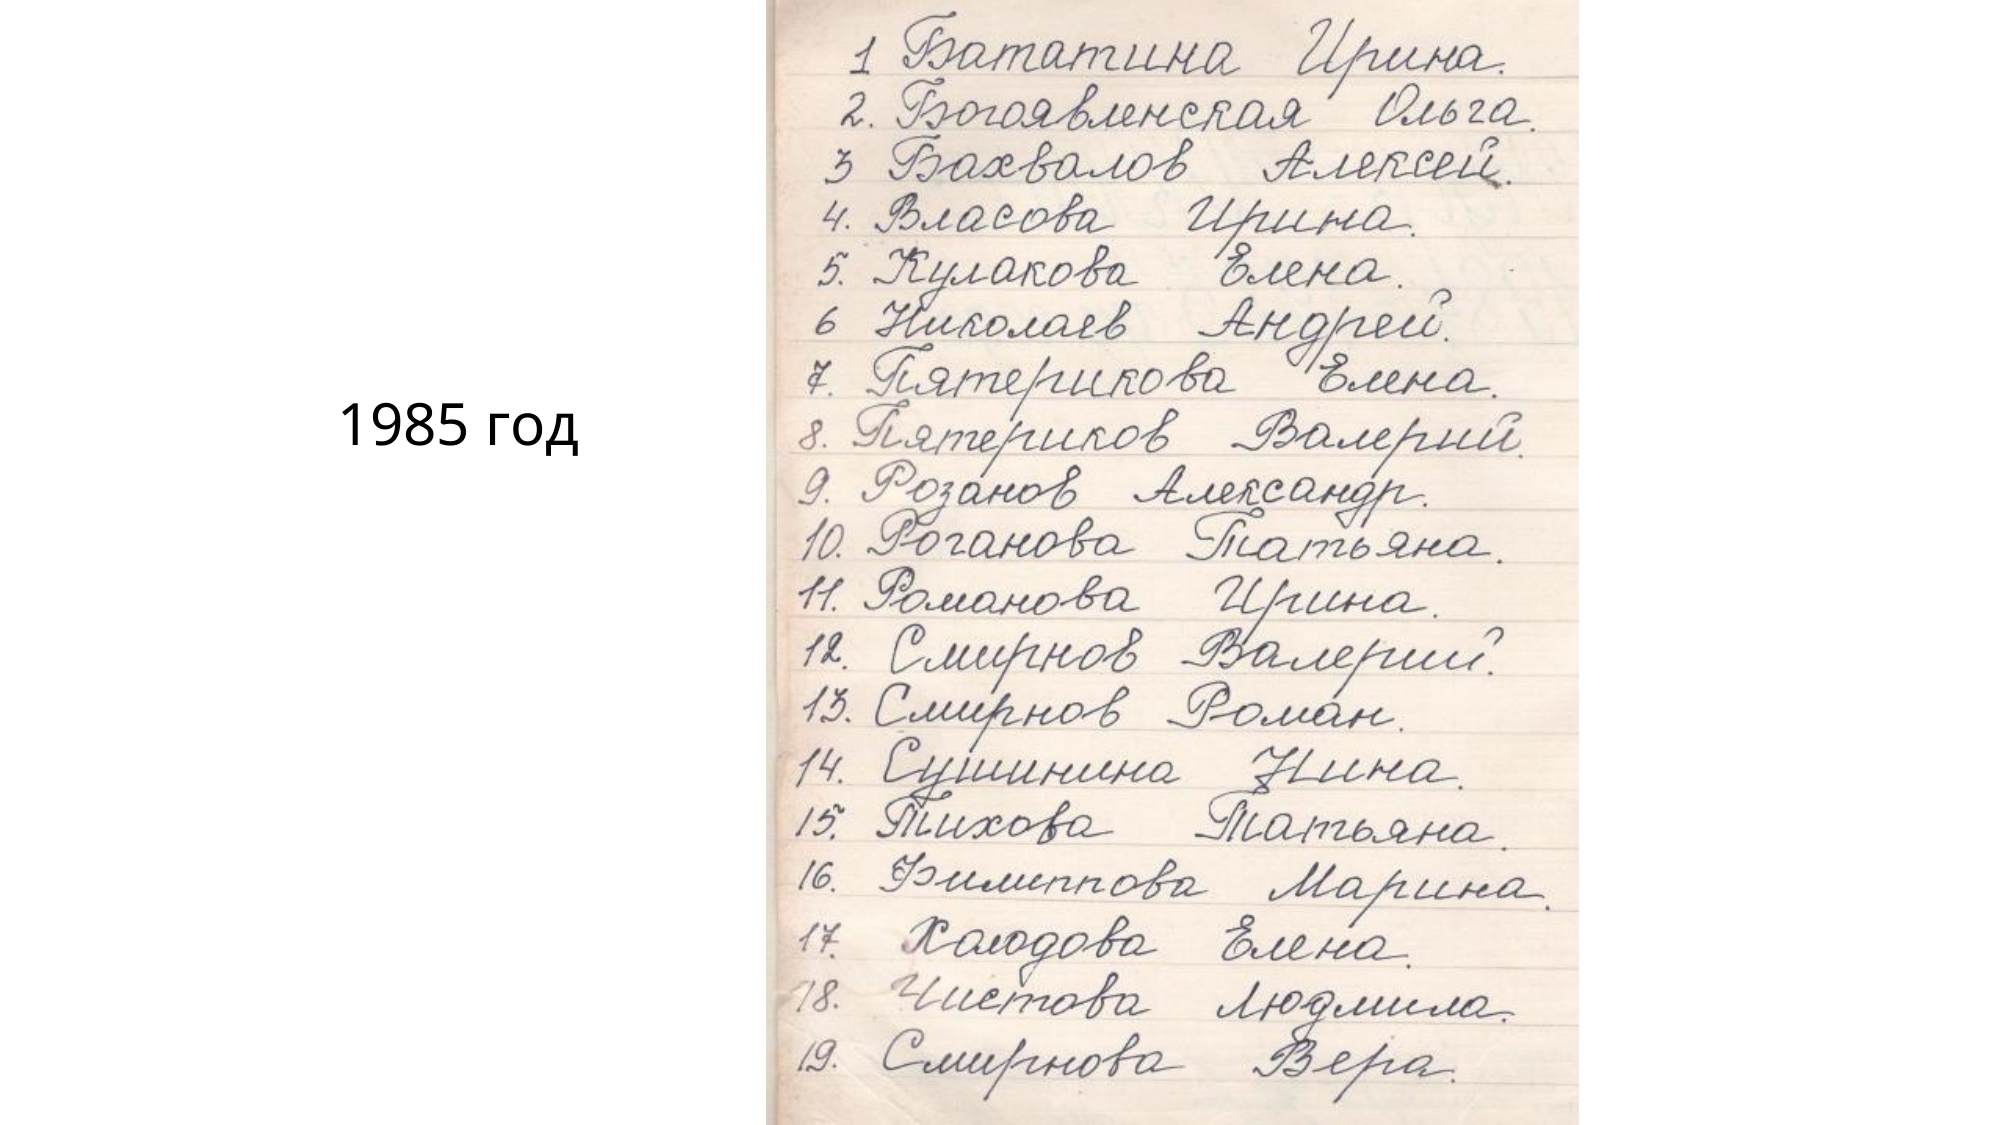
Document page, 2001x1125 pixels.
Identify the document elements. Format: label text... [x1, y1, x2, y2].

picture [766, 0, 1579, 1125]
text_box 1985 год [109, 379, 663, 465]
